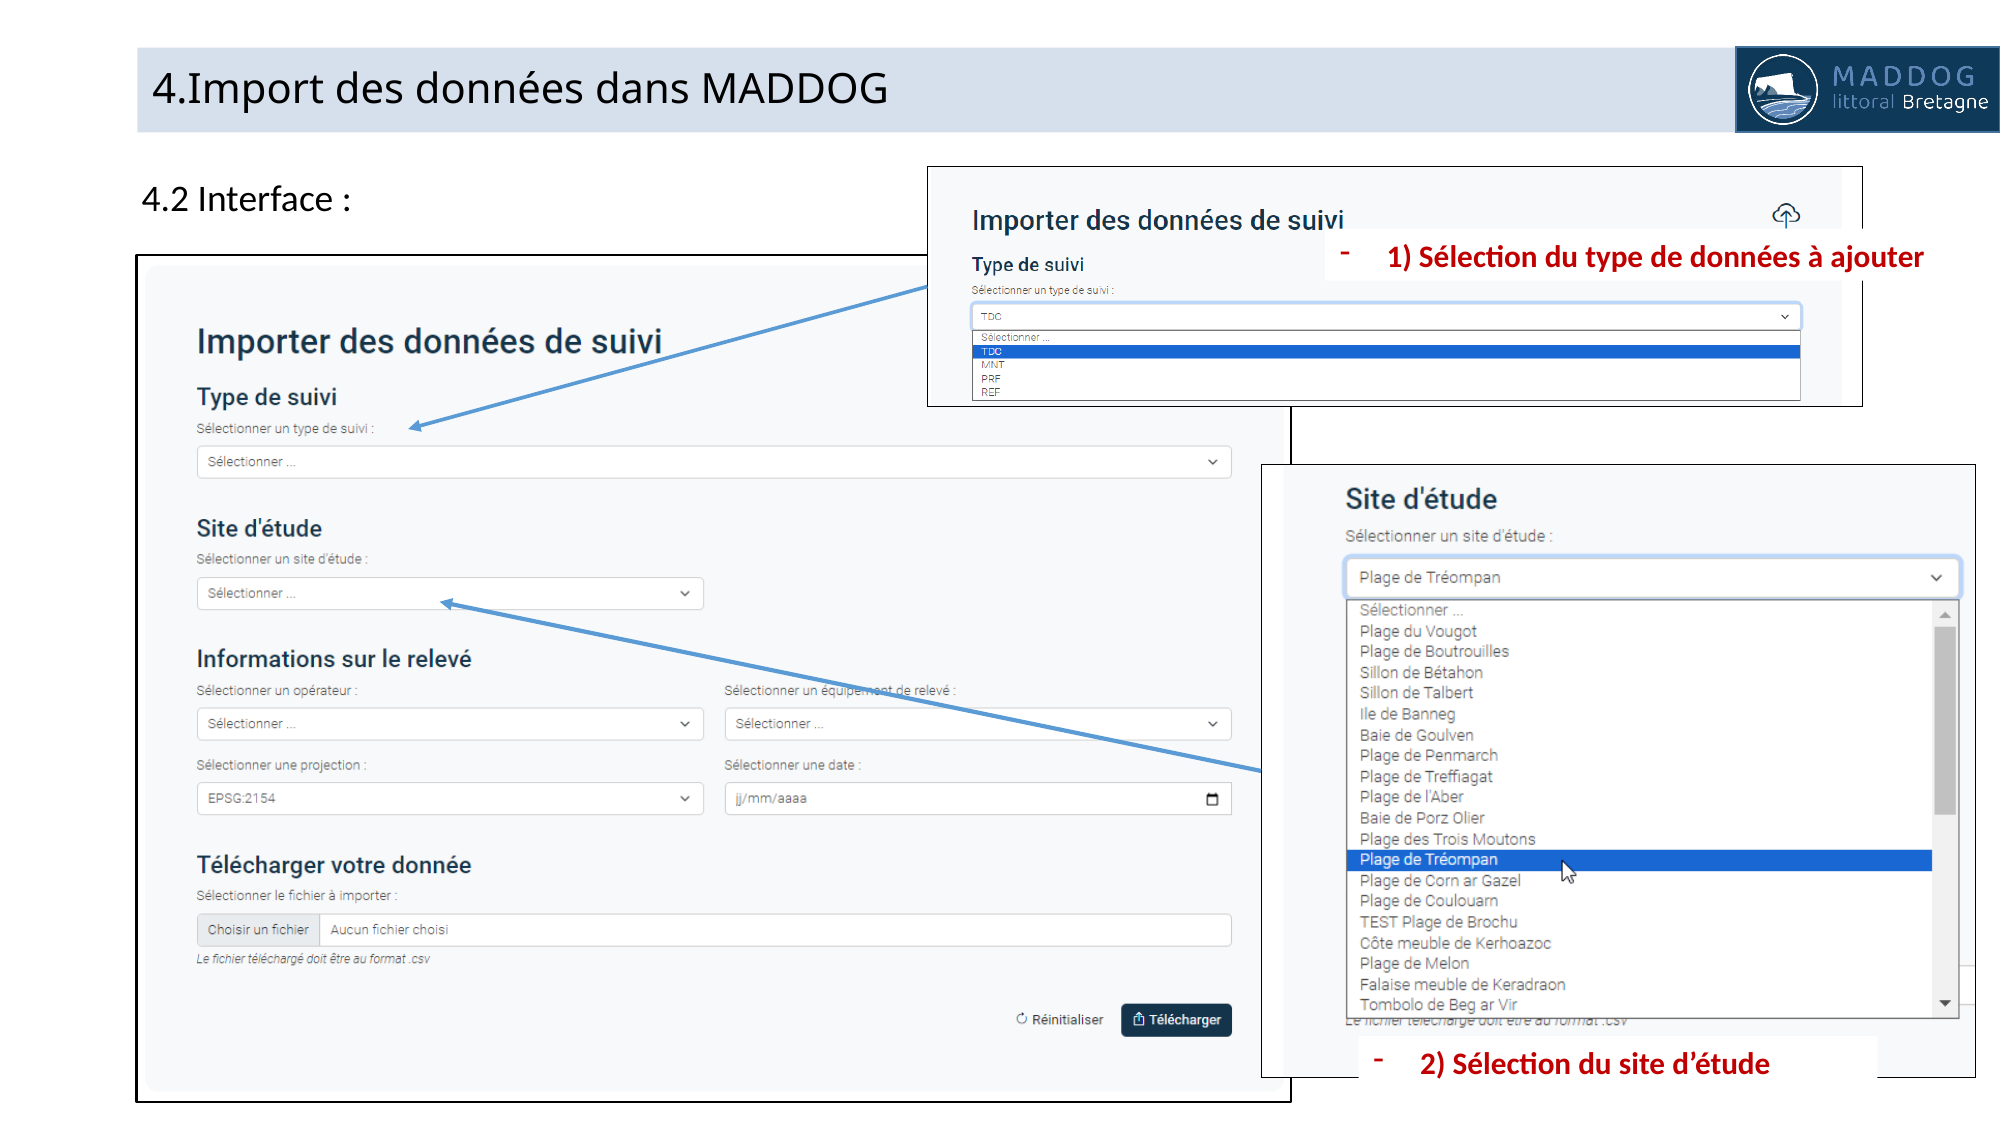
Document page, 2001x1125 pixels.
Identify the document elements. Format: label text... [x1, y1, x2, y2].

title 4.Import des données dans MADDOG [137, 47, 1734, 133]
text_box 1) Sélection du type de données à ajouter [1868, 228, 1940, 281]
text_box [408, 286, 928, 430]
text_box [1736, 46, 2000, 133]
text_box 4.2 Interface : [51, 166, 385, 227]
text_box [439, 601, 1262, 771]
picture [137, 166, 1976, 1101]
